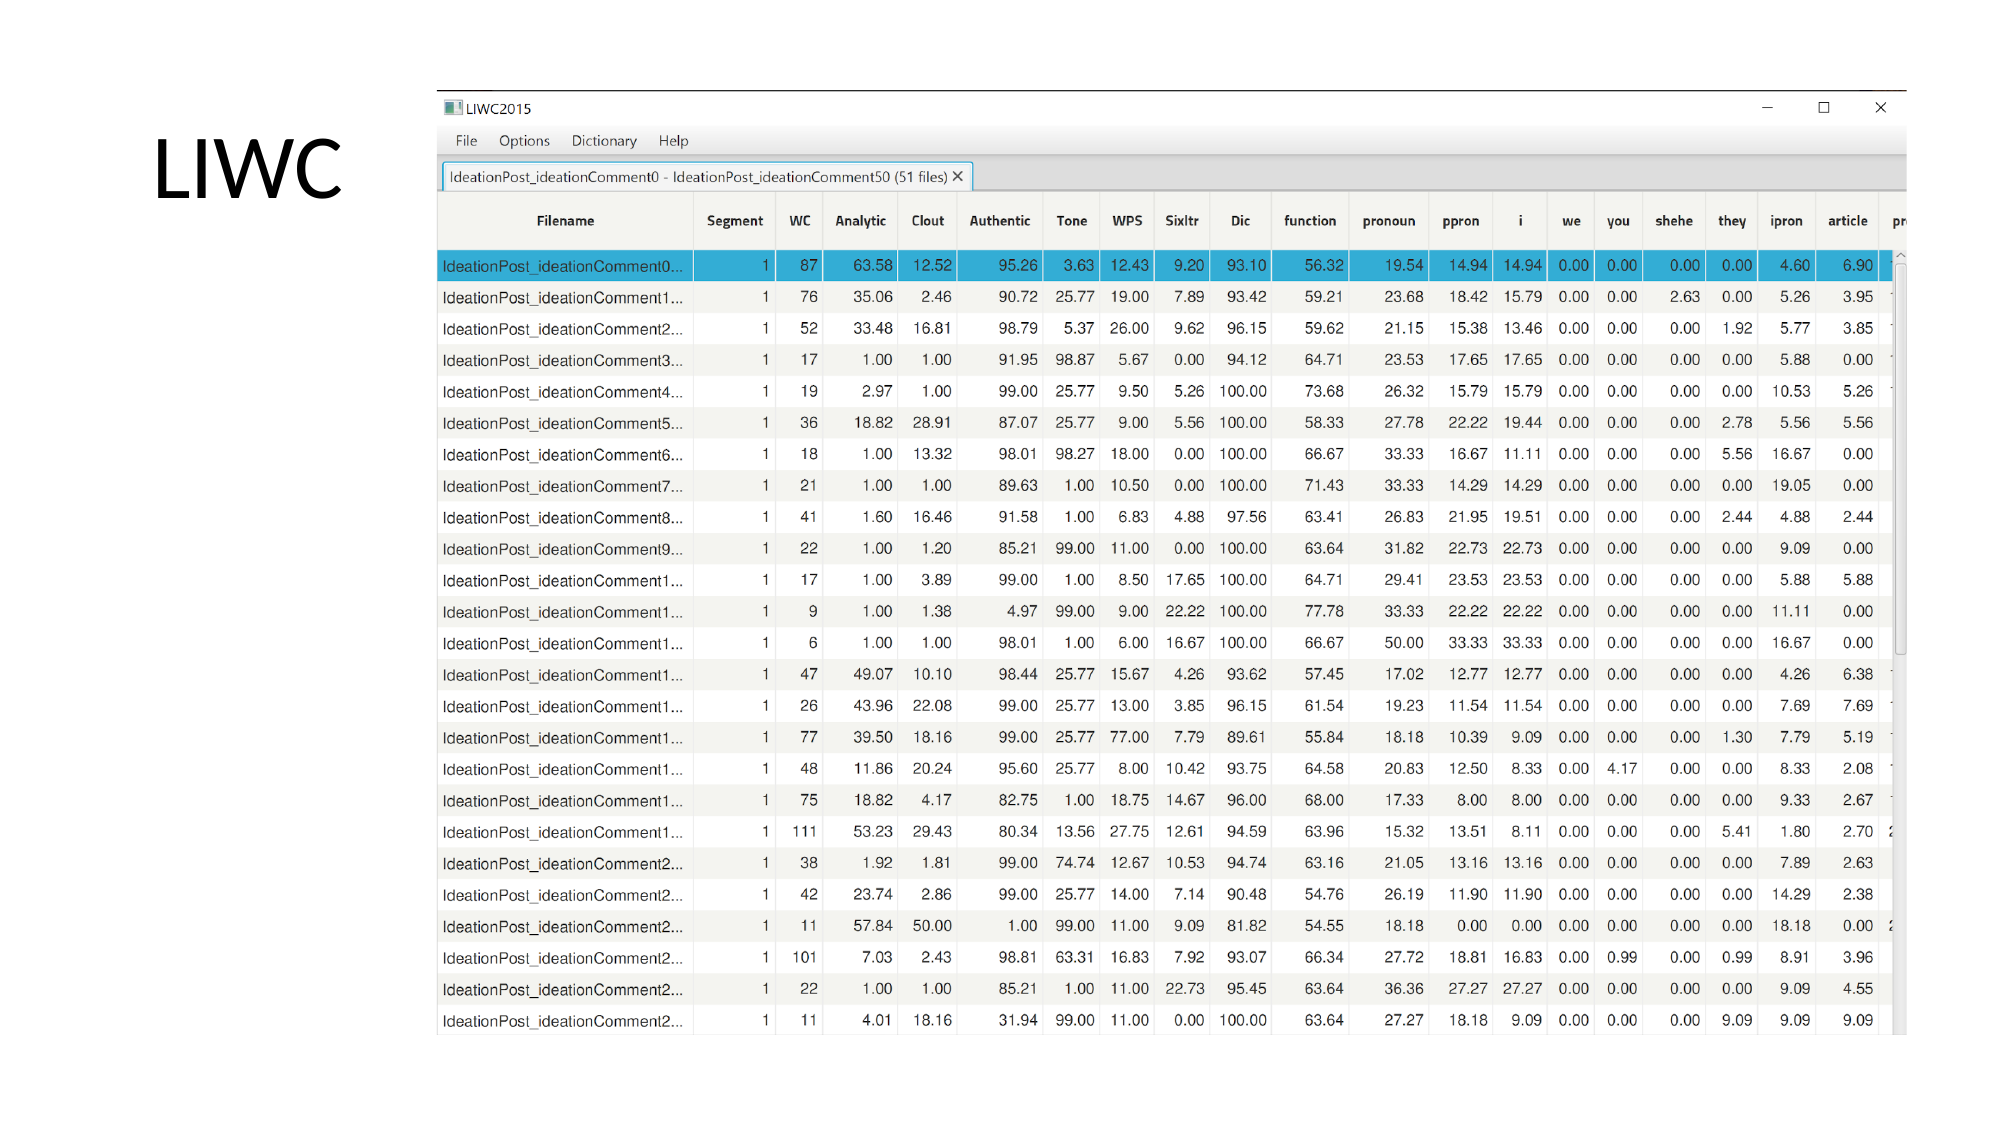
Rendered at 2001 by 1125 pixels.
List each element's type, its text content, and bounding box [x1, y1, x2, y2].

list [436, 90, 1907, 1035]
title LIWC [137, 59, 1863, 278]
